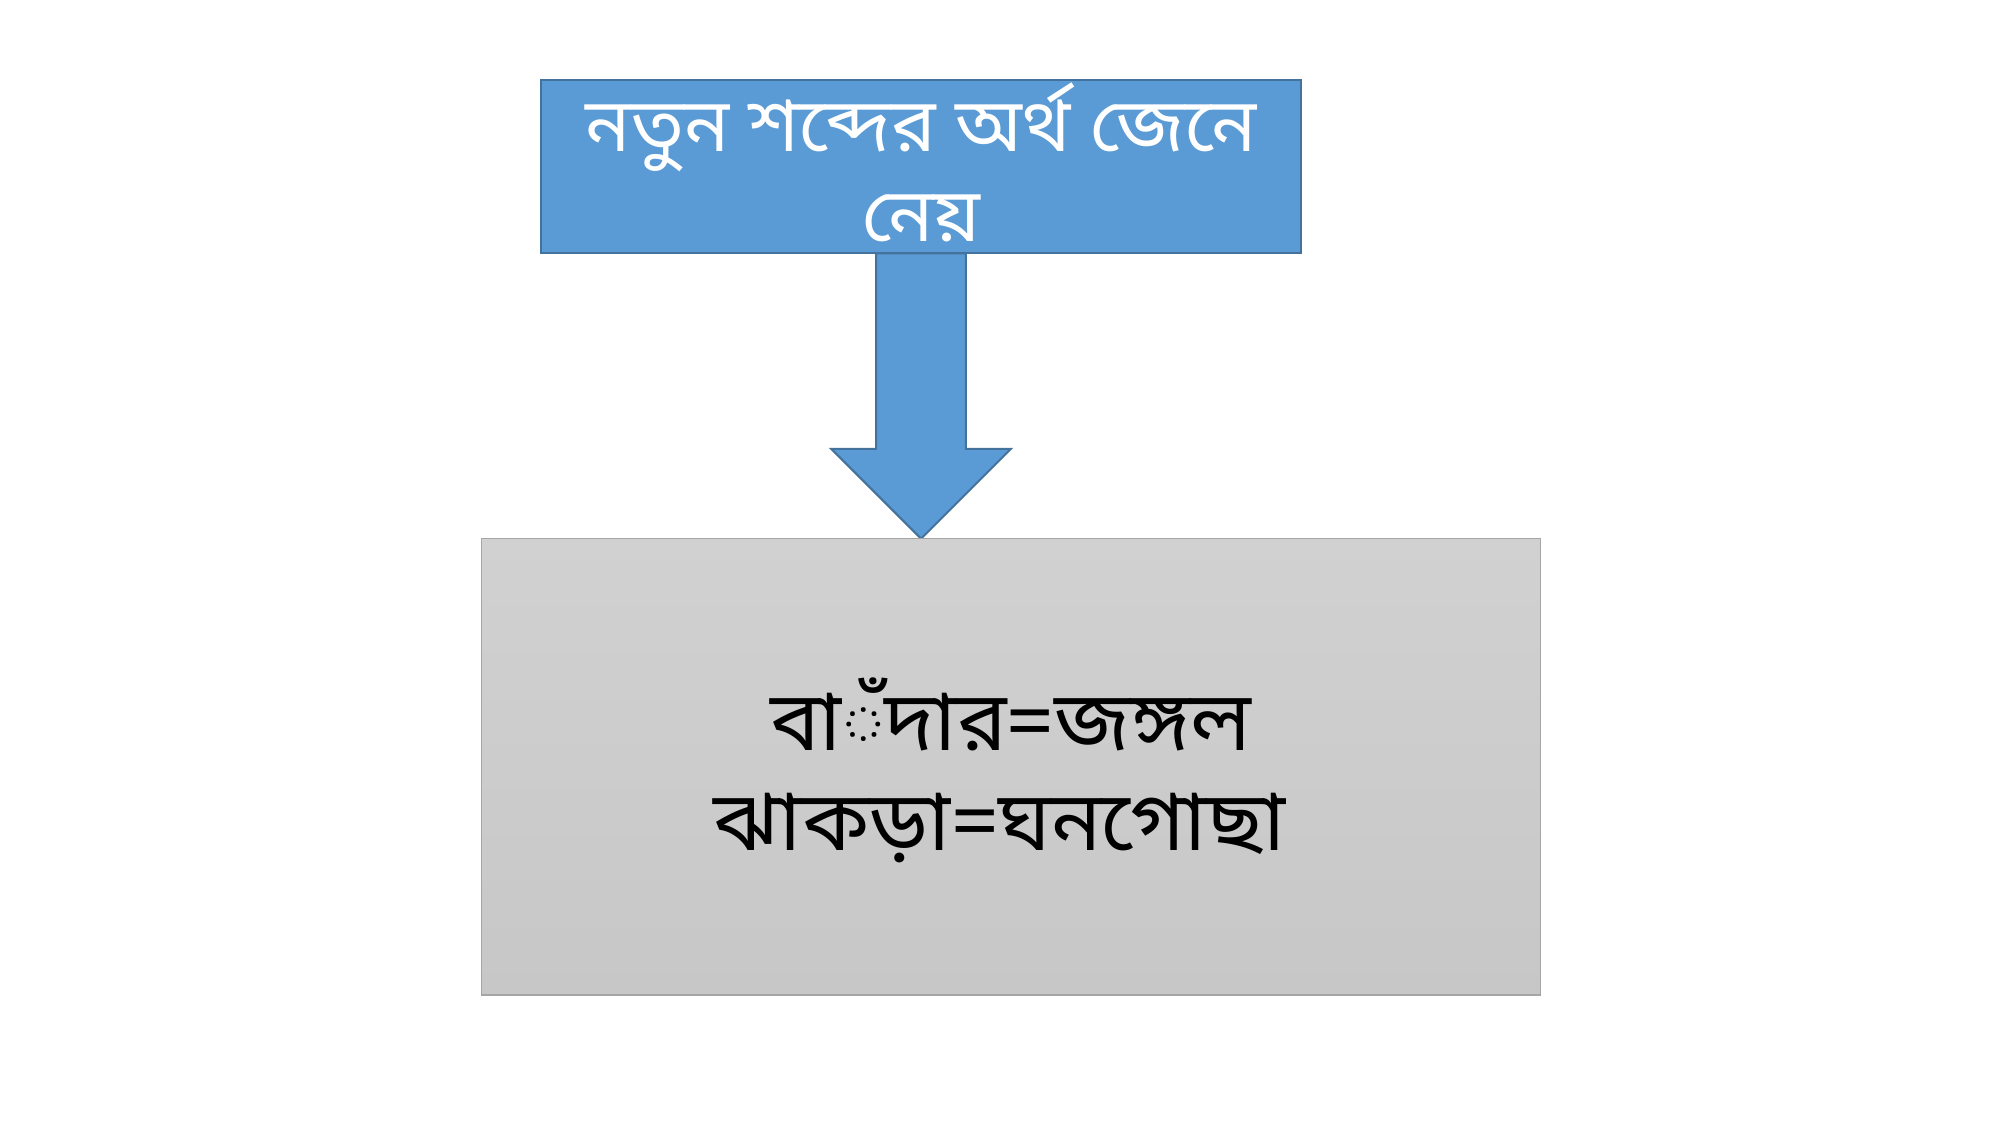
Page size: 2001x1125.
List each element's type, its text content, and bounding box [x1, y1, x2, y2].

text_box নতুন শব্দের অর্থ জেনে নেয় [540, 79, 1302, 254]
text_box বাঁদার=জঙ্গল ঝাকড়া=ঘনগোছা [481, 538, 1541, 996]
text_box [828, 252, 1014, 538]
